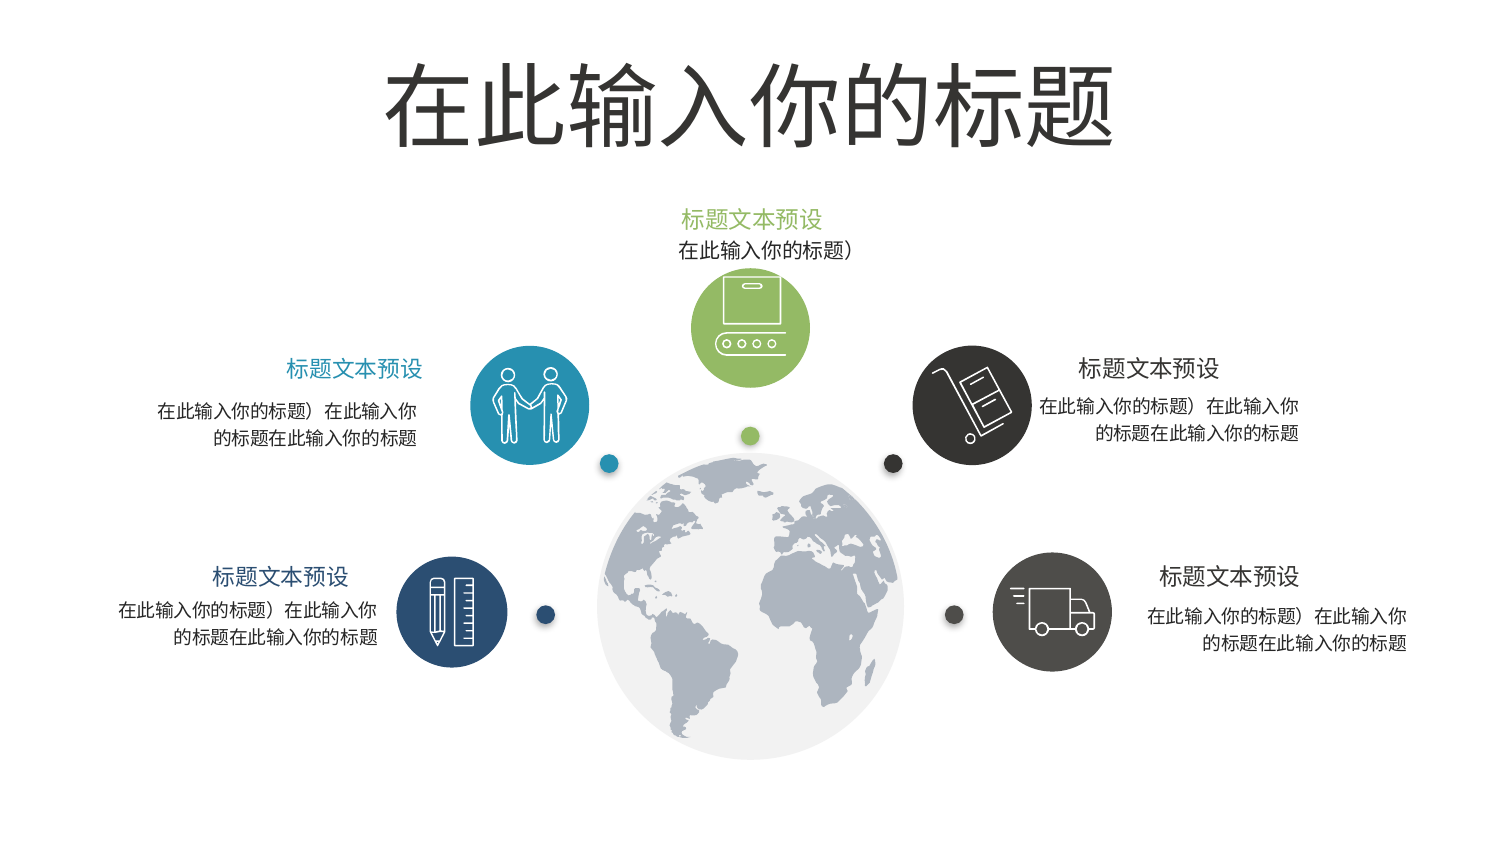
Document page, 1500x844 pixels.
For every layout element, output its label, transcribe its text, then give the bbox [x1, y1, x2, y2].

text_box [82, 204, 1454, 761]
title 在此输入你的标题 [75, 33, 1425, 175]
